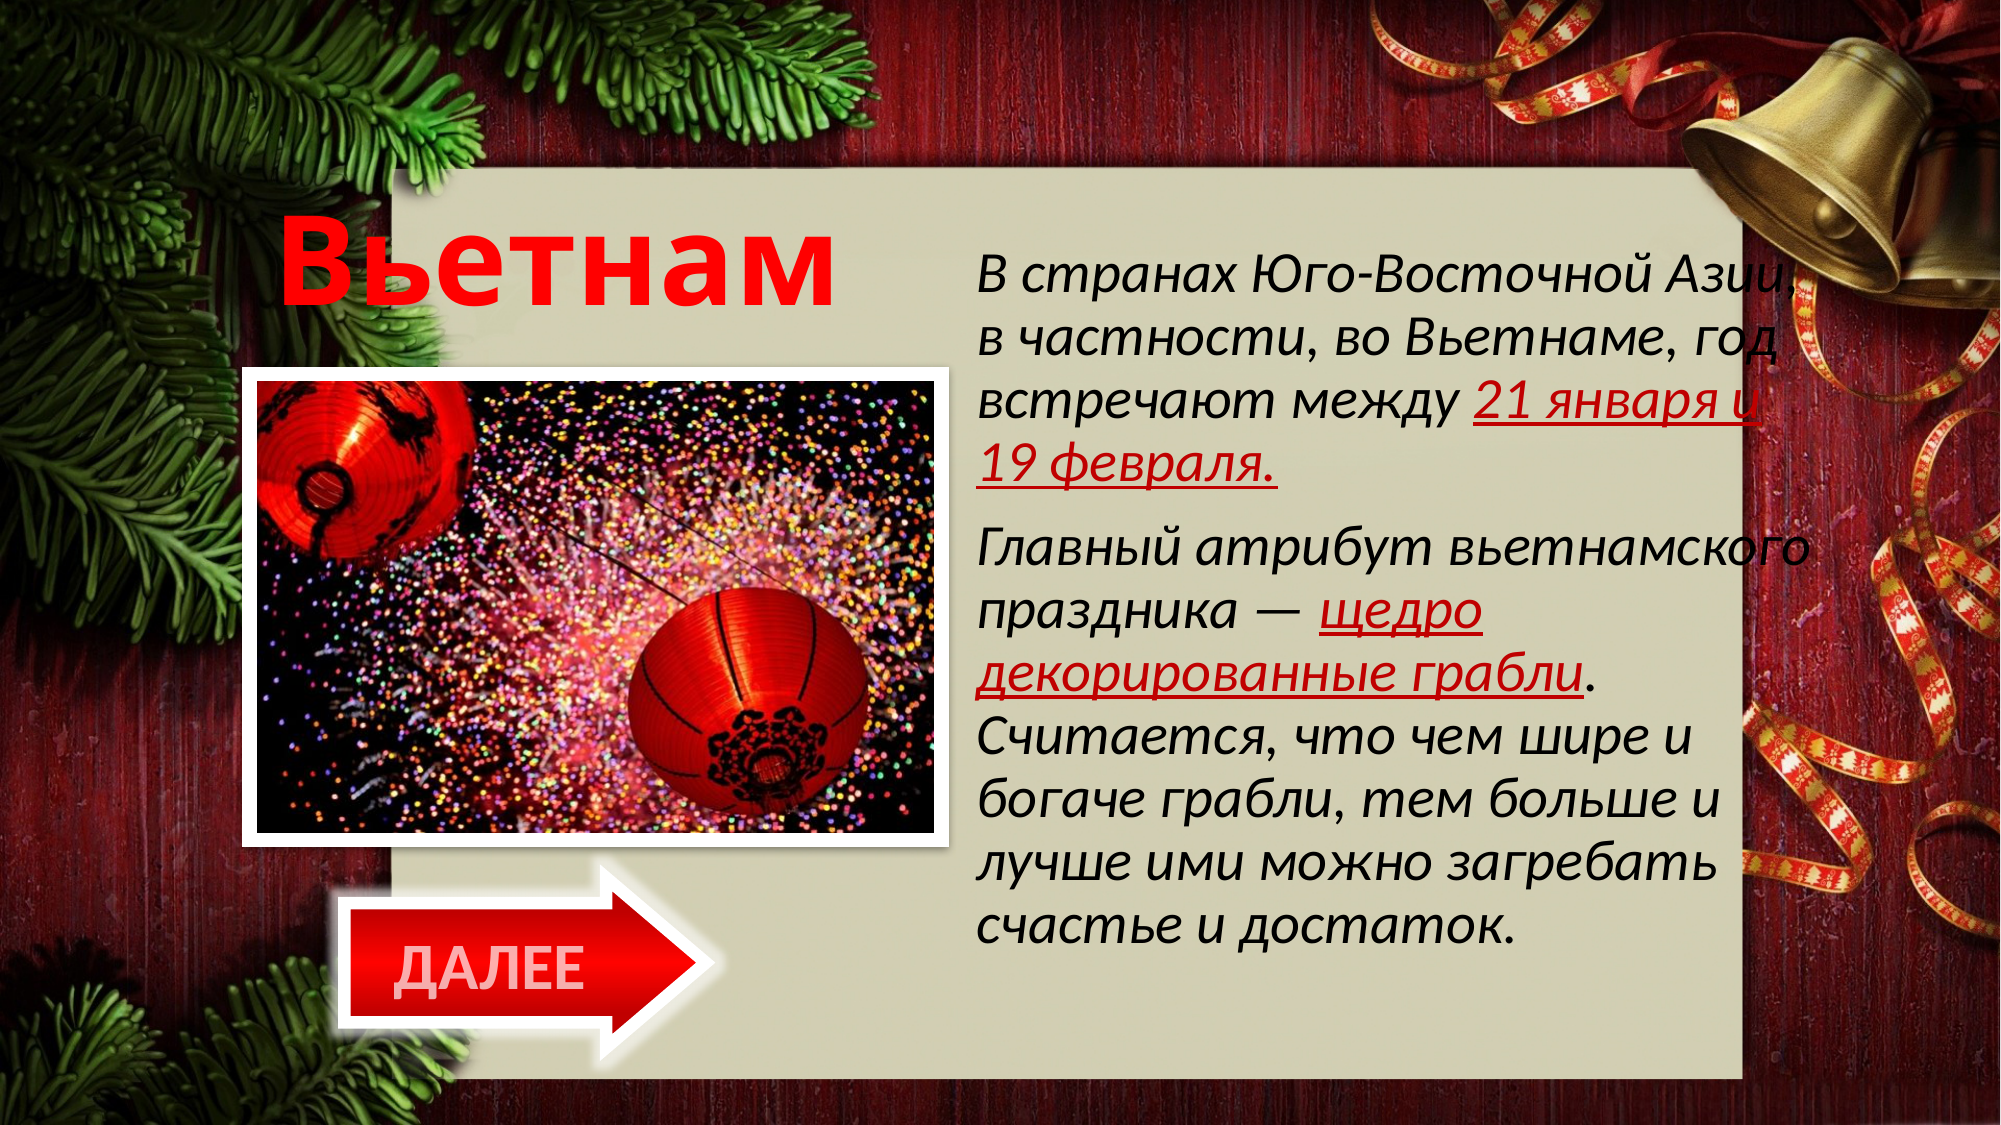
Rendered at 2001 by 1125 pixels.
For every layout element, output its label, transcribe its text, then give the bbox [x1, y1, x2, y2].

text_box Вьетнам [150, 167, 964, 363]
list В странах Юго-Восточной Азии, в частности, во Вьетнаме, год встречают между 21 января и 19 февраля. Главный атрибут вьетнамского праздника — щедро декорированные грабли. Считается, что чем шире и богаче грабли, тем больше и лучше ими можно загребать счастье и достаток. [961, 235, 1837, 1014]
text_box ДАЛЕЕ [343, 875, 708, 1050]
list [256, 381, 935, 833]
picture [0, 0, 2001, 1125]
